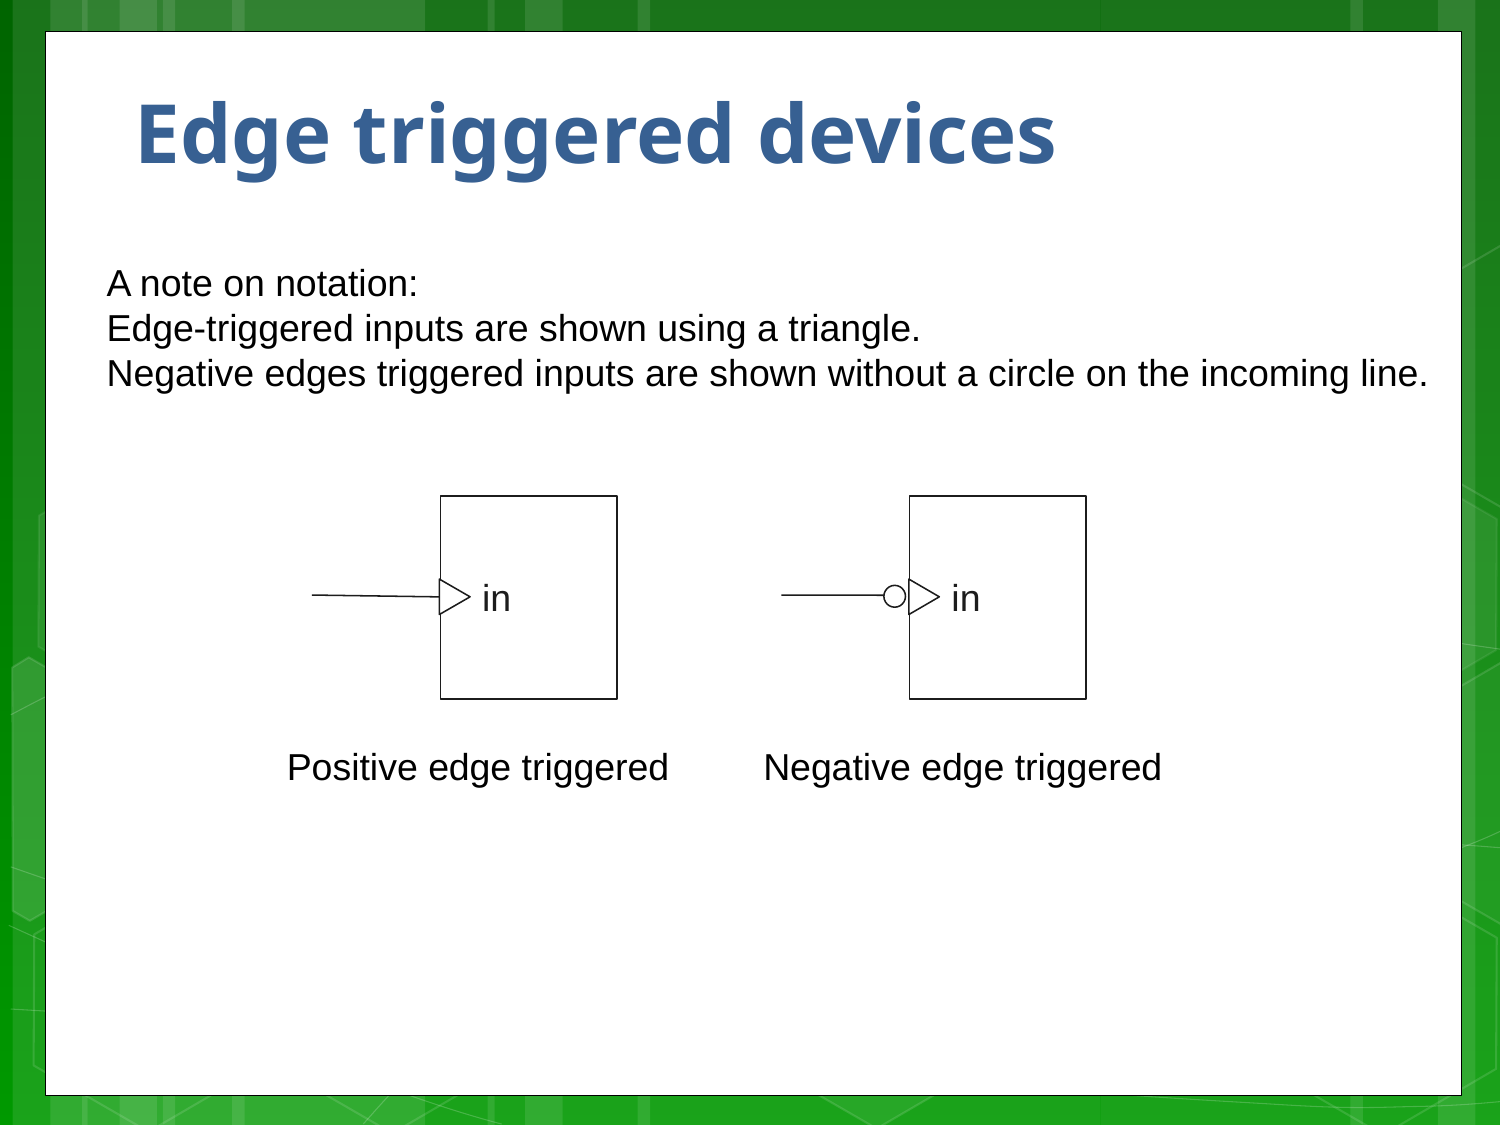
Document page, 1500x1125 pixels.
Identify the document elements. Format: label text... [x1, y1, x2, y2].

text_box Positive edge triggered [272, 735, 695, 796]
text_box [440, 495, 617, 700]
text_box in [936, 566, 996, 626]
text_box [311, 594, 440, 598]
text_box [439, 579, 471, 615]
title Edge triggered devices [119, 73, 1383, 188]
text_box [757, 471, 1130, 726]
text_box [884, 585, 906, 608]
text_box Negative edge triggered [748, 735, 1188, 796]
text_box in [467, 566, 527, 626]
text_box [908, 579, 940, 615]
text_box [287, 471, 661, 726]
text_box A note on notation: Edge-triggered inputs are shown using a triangle. Negative edges triggered inputs are shown without a circle on the incoming line. [91, 251, 1462, 402]
text_box [909, 495, 1087, 700]
